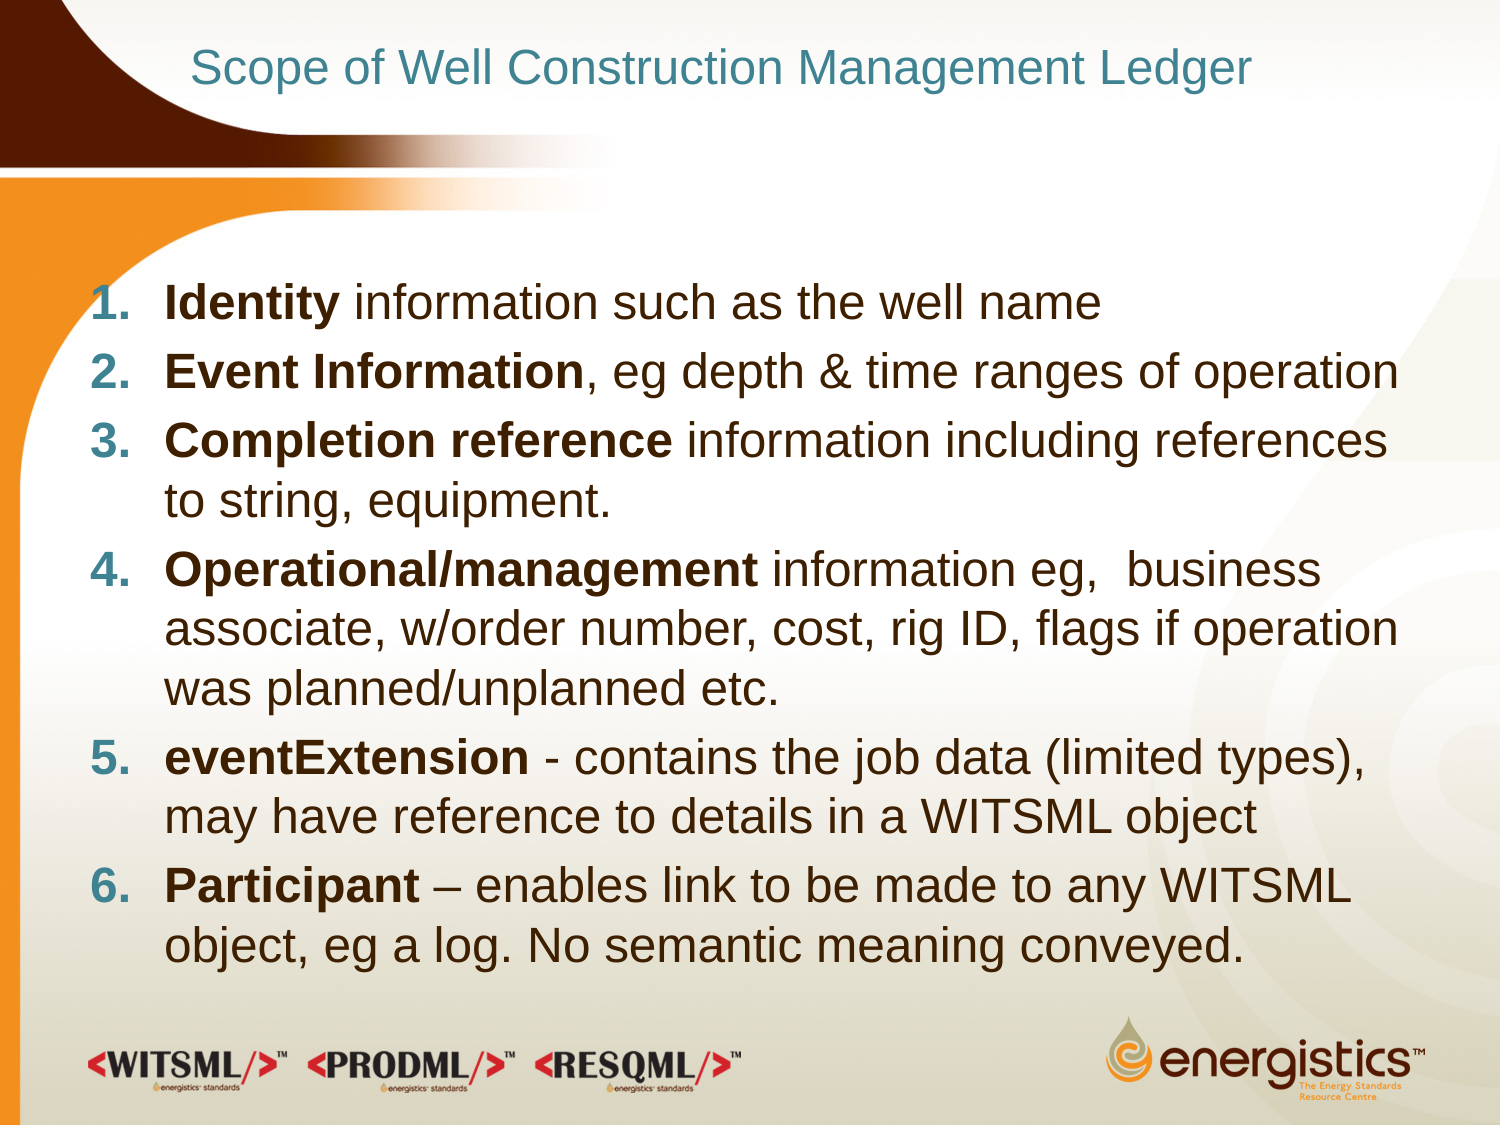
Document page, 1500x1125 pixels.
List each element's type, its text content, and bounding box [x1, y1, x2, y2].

title Scope of Well Construction Management Ledger [174, 12, 1425, 118]
list Identity information such as the well name Event Information, eg depth & time ranges of operation Completion reference information including references to string, equipment. Operational/management information eg, business associate, w/order number, cost, rig ID, flags if operation was planned/unplanned etc. eventExtension - contains the job data (limited types), may have reference to details in a WITSML object Participant – enables link to be made to any WITSML object, eg a log. No semantic meaning conveyed. [75, 262, 1425, 1005]
picture [0, 0, 1500, 1125]
